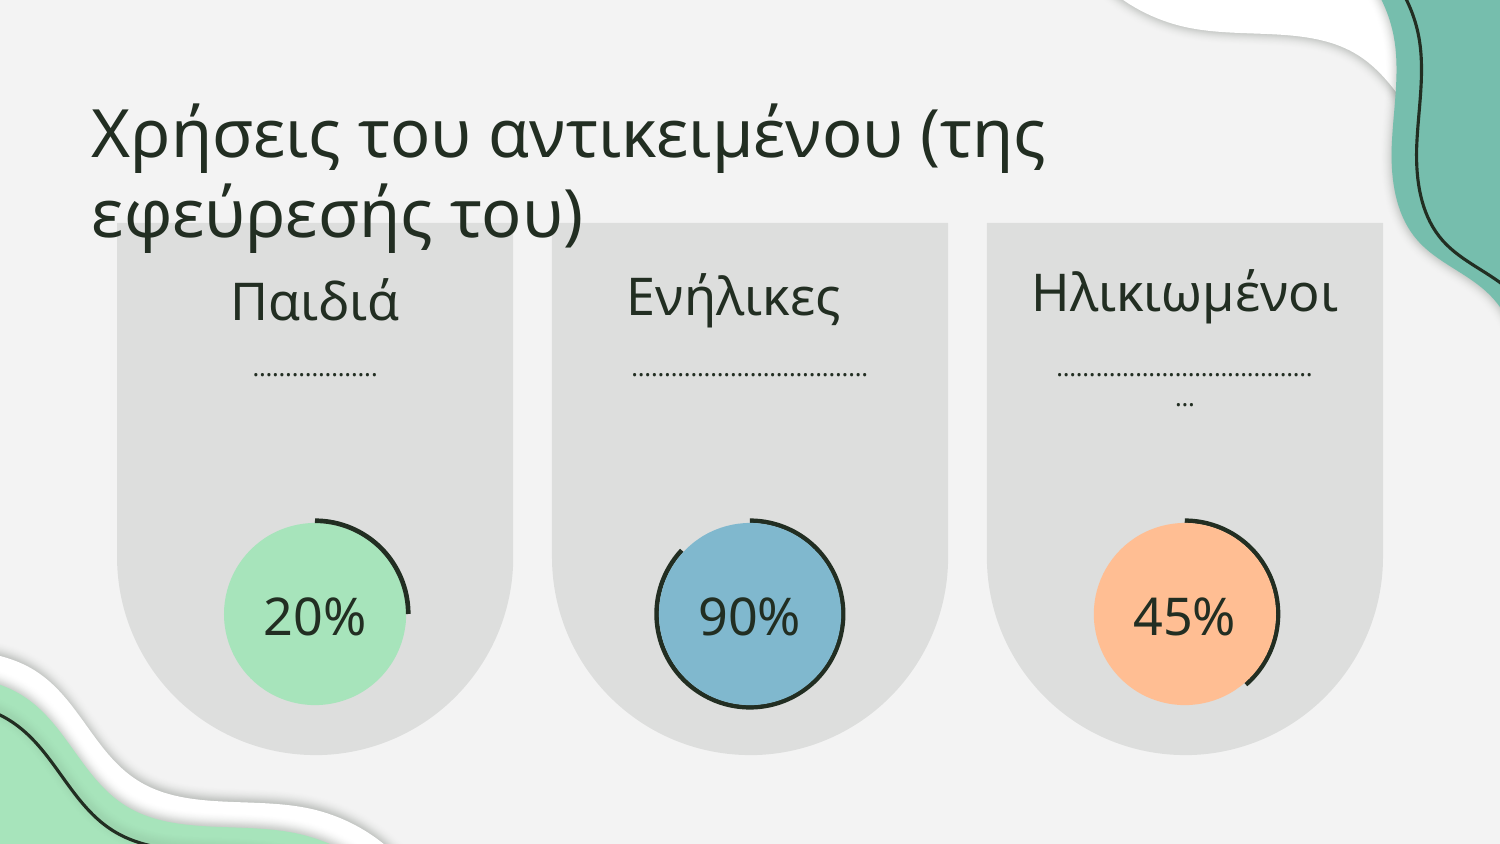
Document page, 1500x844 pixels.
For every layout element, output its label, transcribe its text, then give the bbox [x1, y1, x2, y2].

title Χρήσεις του αντικειμένου (της εφεύρεσής του) [76, 76, 1392, 179]
text_box [315, 520, 409, 614]
text_box 45% [1093, 522, 1277, 706]
text_box [117, 222, 514, 756]
text_box [656, 520, 844, 708]
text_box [557, 268, 910, 461]
text_box [551, 222, 949, 756]
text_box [161, 273, 469, 461]
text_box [1031, 273, 1339, 461]
text_box 90% [658, 522, 842, 706]
text_box Ηλικιωμένοι [1009, 265, 1361, 337]
text_box [986, 222, 1384, 756]
text_box [1184, 520, 1279, 685]
text_box 20% [223, 522, 407, 706]
